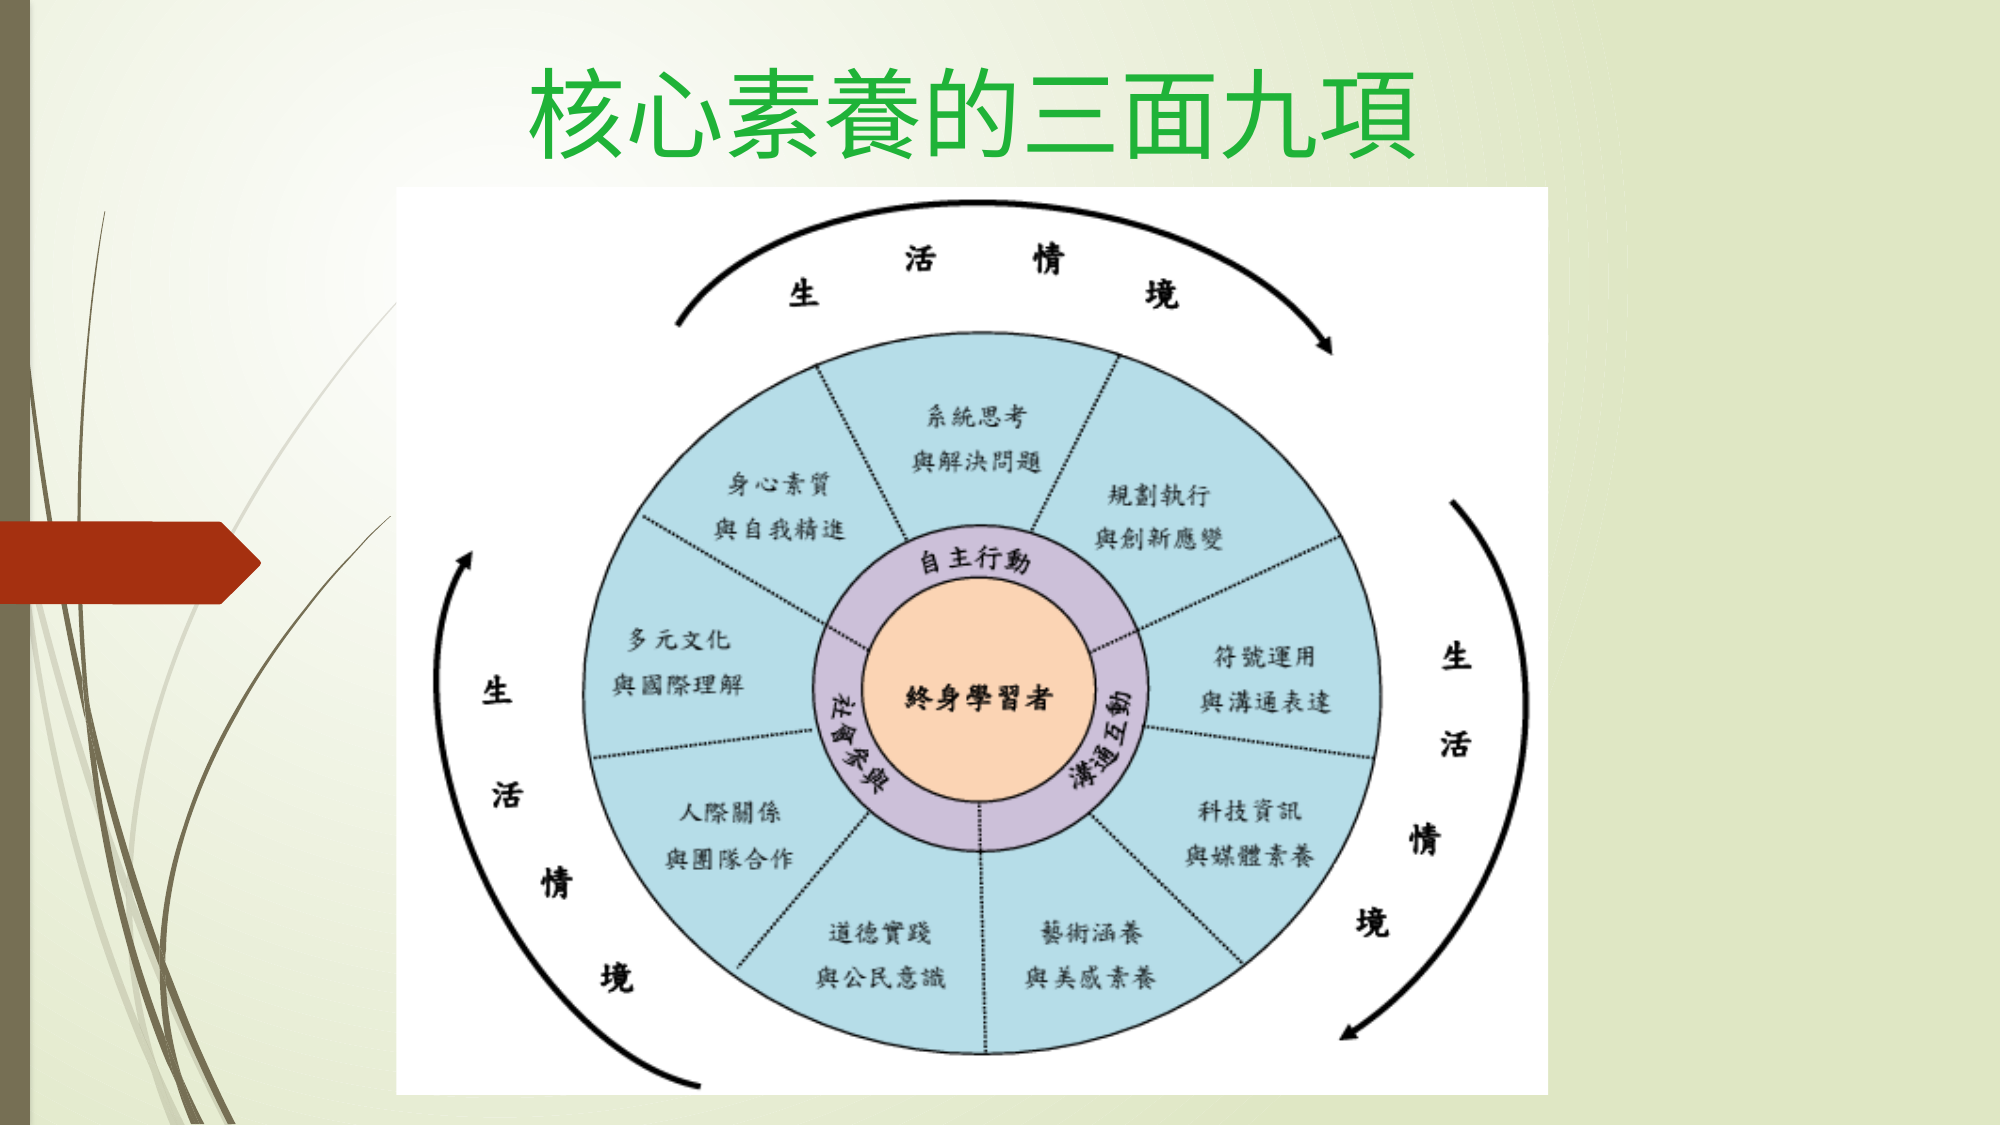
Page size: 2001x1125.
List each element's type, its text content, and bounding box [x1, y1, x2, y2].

list 核心素養的三面九項 [373, 28, 1572, 188]
picture [395, 186, 1549, 1095]
